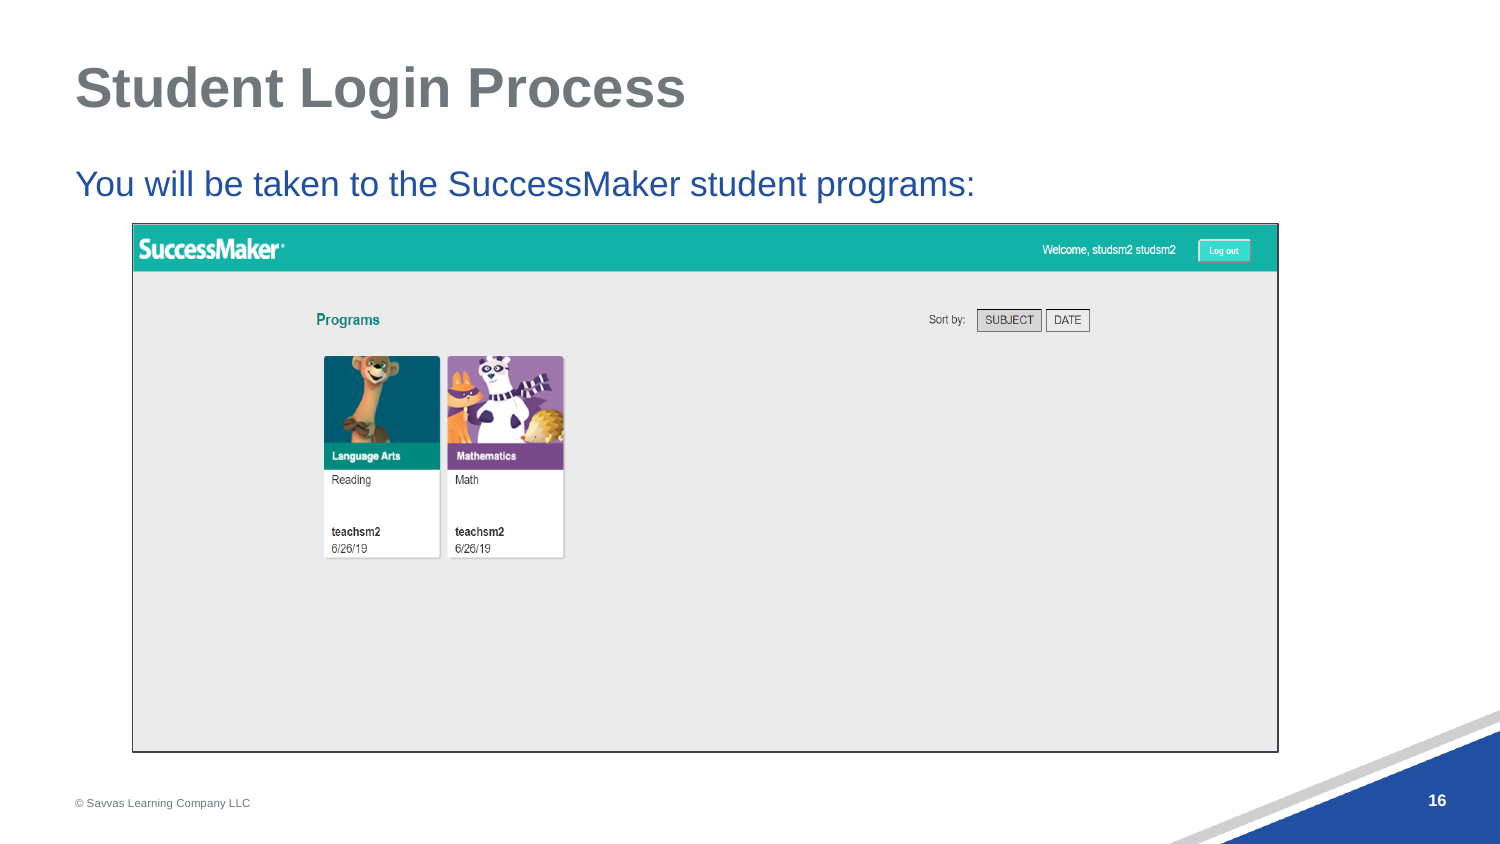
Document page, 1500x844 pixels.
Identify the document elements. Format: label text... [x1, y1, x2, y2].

title Student Login Process [75, 59, 1425, 135]
list You will be taken to the SuccessMaker student programs: [75, 159, 1336, 710]
slide_number ‹#› [1387, 771, 1447, 810]
picture [0, 0, 1500, 844]
